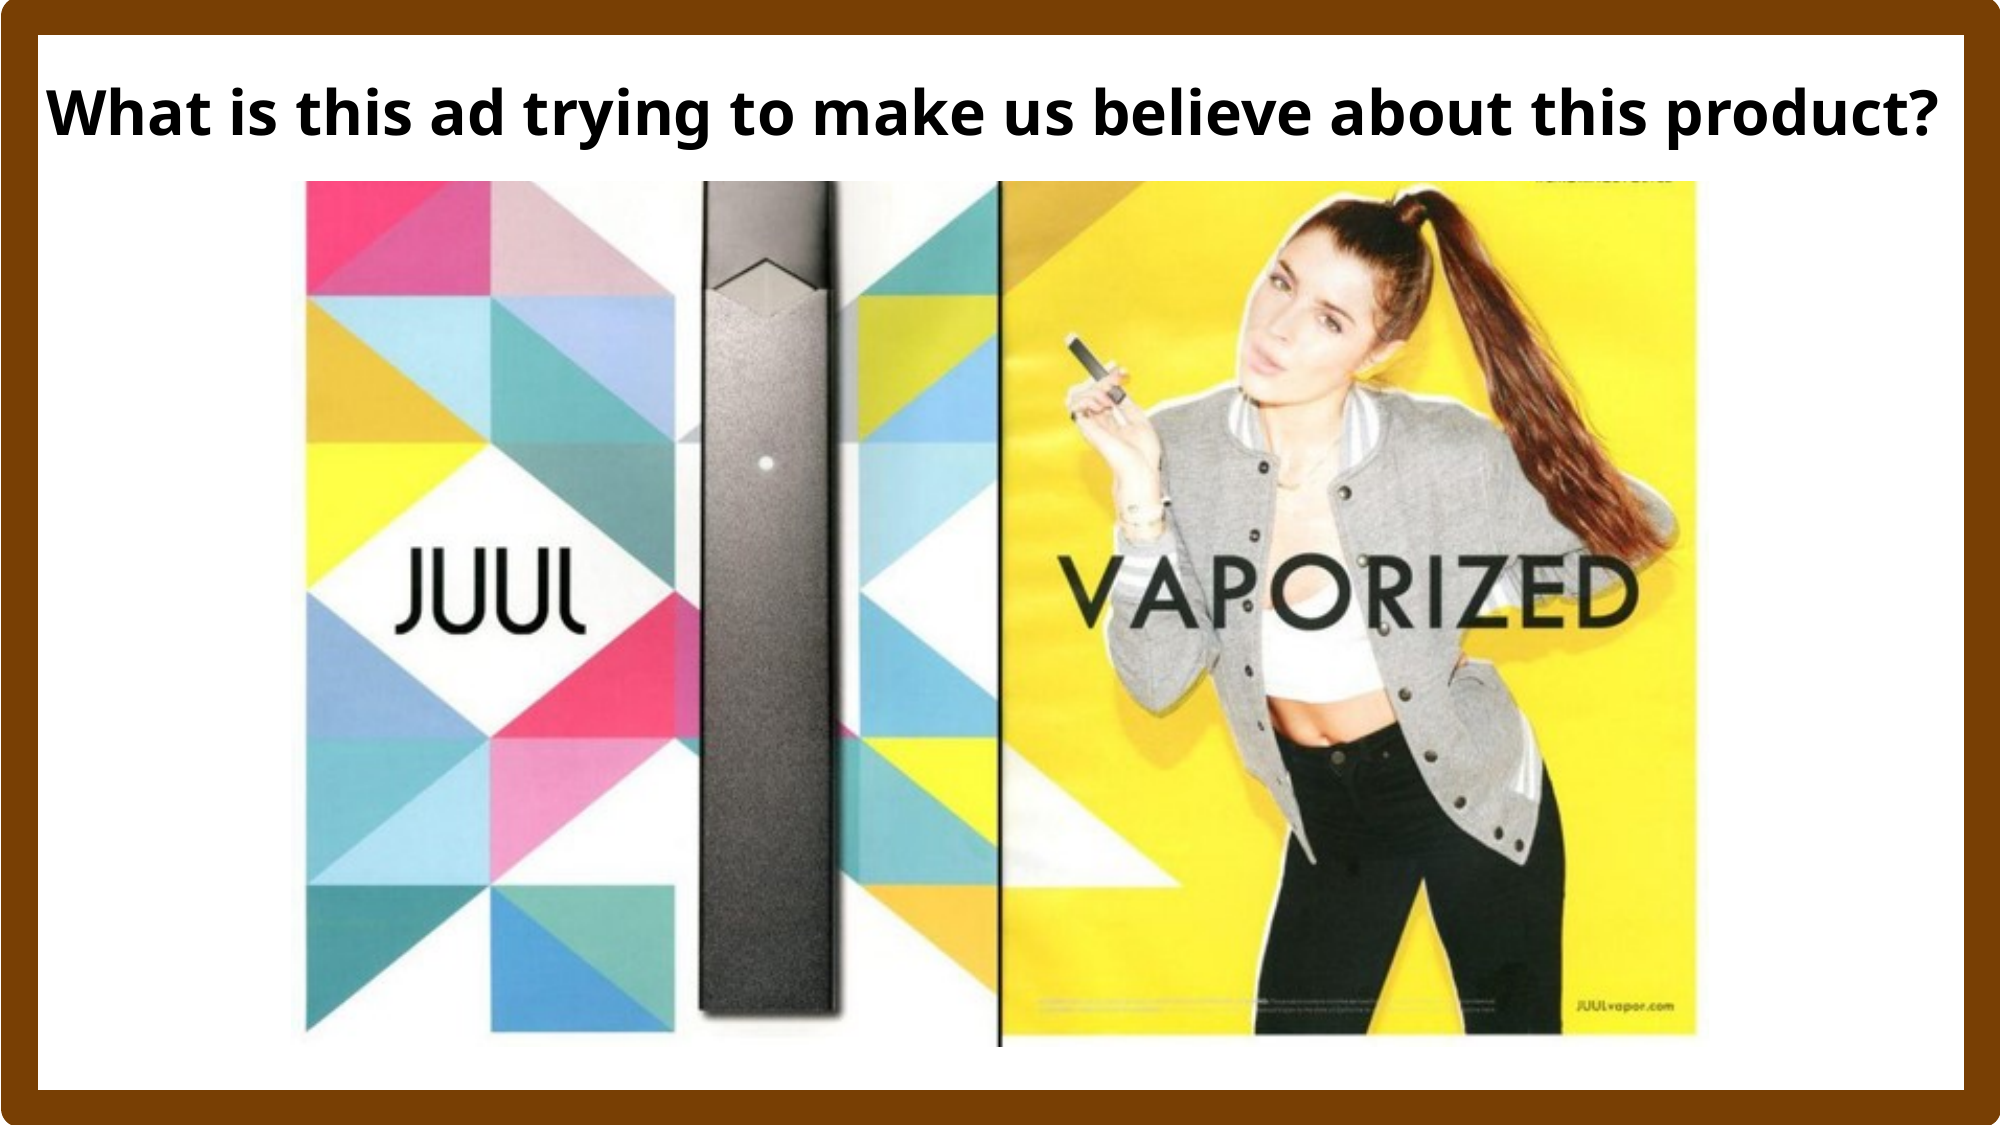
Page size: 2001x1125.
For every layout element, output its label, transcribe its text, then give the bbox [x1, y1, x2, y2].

picture [290, 181, 1710, 1047]
text_box What is this ad trying to make us believe about this product? [19, 57, 1968, 163]
text_box [19, 16, 1983, 1109]
